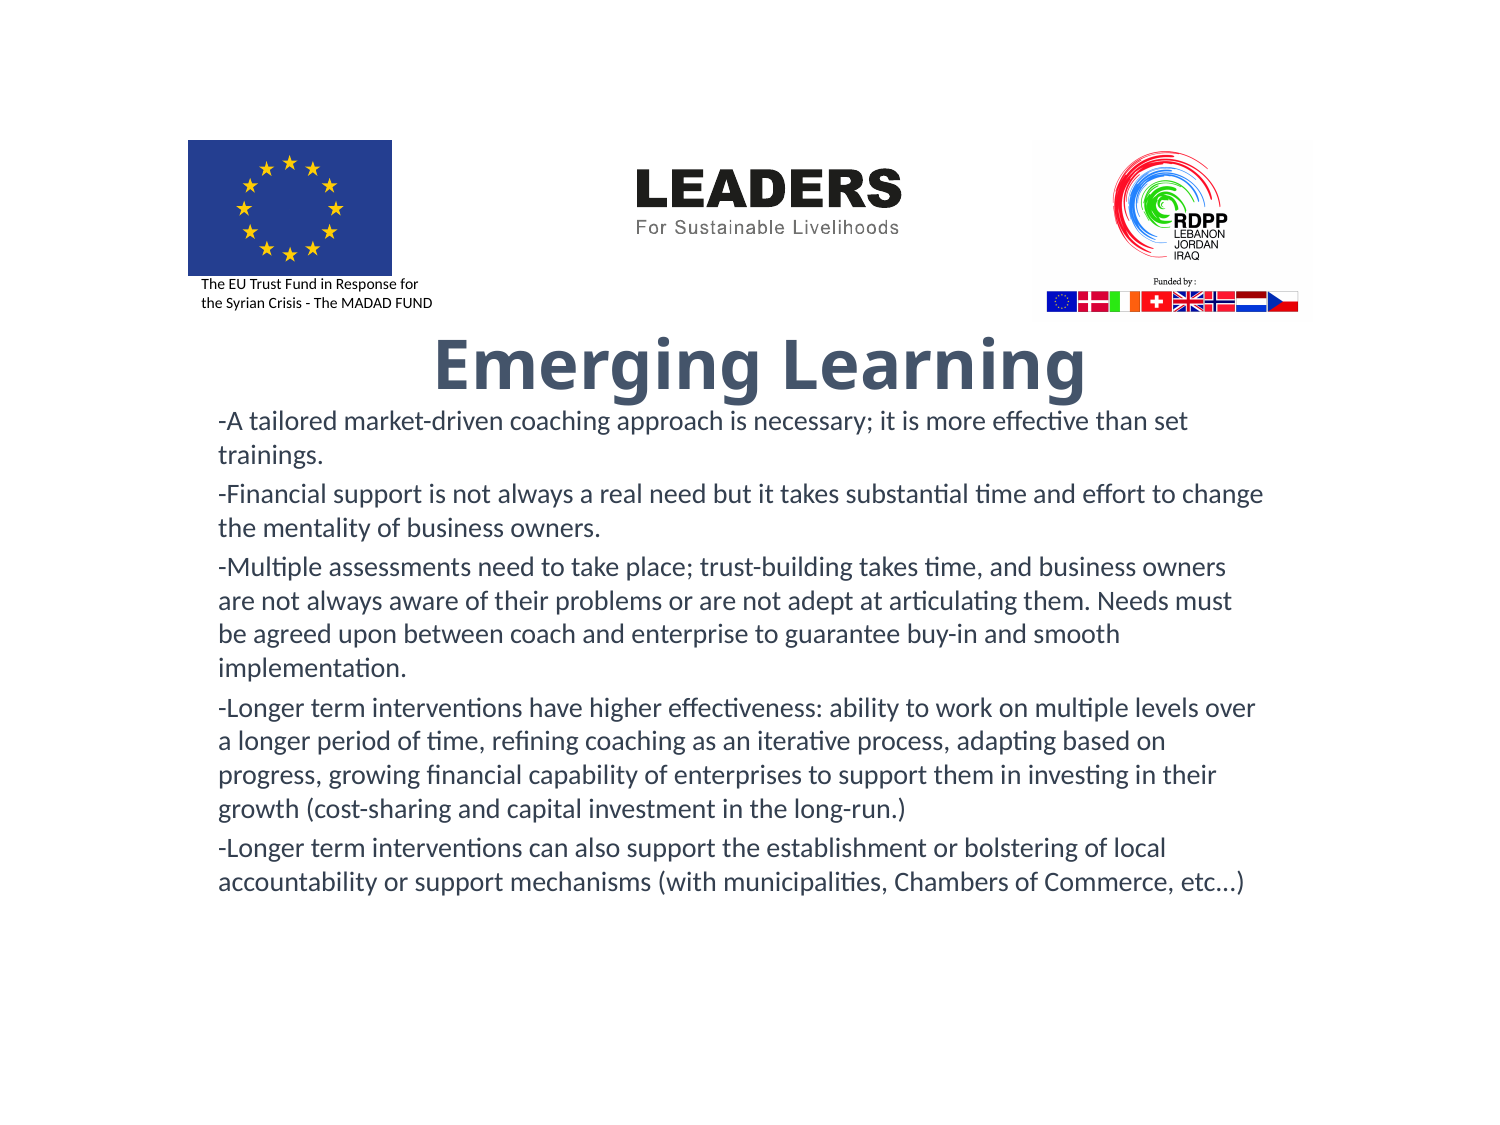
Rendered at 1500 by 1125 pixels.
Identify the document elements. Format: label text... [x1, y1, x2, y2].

picture [636, 168, 902, 234]
picture [187, 139, 393, 277]
text_box Emerging Learning [263, 292, 1276, 396]
picture [1032, 140, 1313, 322]
text_box The EU Trust Fund in Response for the Syrian Crisis - The MADAD FUND [186, 266, 452, 319]
text_box -A tailored market-driven coaching approach is necessary; it is more effective than set trainings. -Financial support is not always a real need but it takes substantial time and effort to change the mentality of business owners. -Multiple assessments need to take place; trust-building takes time, and business owners are not always aware of their problems or are not adept at articulating them. Needs must be agreed upon between coach and enterprise to guarantee buy-in and smooth implementation. -Longer term interventions have higher effectiveness: ability to work on multiple levels over a longer period of time, refining coaching as an iterative process, adapting based on progress, growing financial capability of enterprises to support them in investing in their growth (cost-sharing and capital investment in the long-run.) -Longer term interventions can also support the establishment or bolstering of local accountability or support mechanisms (with municipalities, Chambers of Commerce, etc...) [206, 396, 1277, 954]
